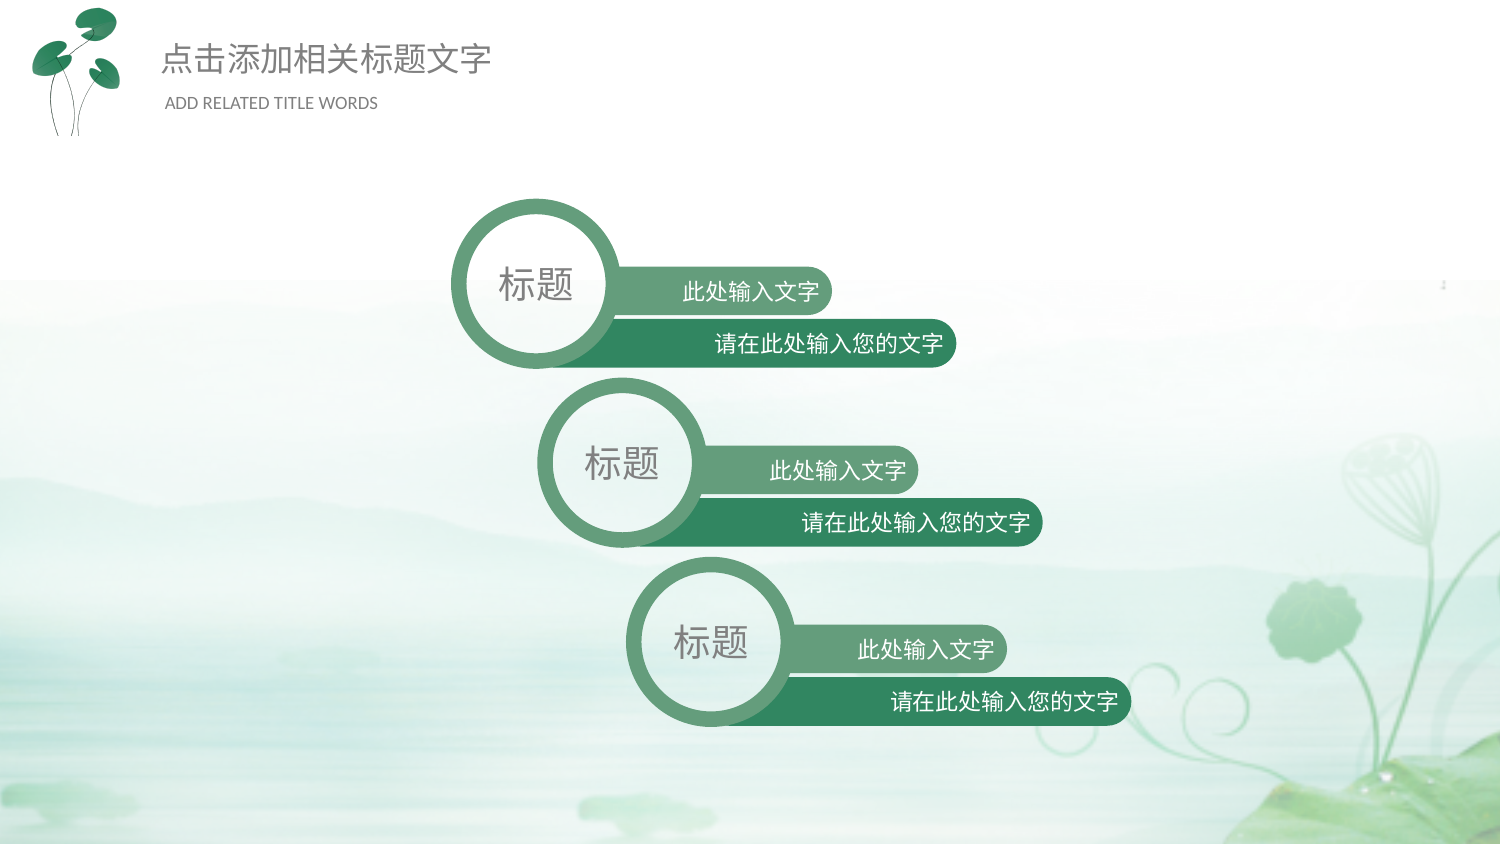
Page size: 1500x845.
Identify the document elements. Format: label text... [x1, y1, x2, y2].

text_box 此处输入文字 [704, 445, 919, 495]
picture [469, 280, 603, 351]
text_box 此处输入文字 [618, 266, 833, 316]
picture [0, 280, 1500, 844]
text_box 请在此处输入您的文字 [648, 498, 1043, 547]
text_box 请在此处输入您的文字 [562, 318, 957, 368]
text_box 标题 [448, 196, 624, 371]
text_box 此处输入文字 [793, 624, 1008, 674]
text_box 请在此处输入您的文字 [738, 677, 1132, 726]
picture [5, 0, 131, 136]
text_box 标题 [535, 375, 710, 550]
text_box 标题 [623, 554, 799, 730]
